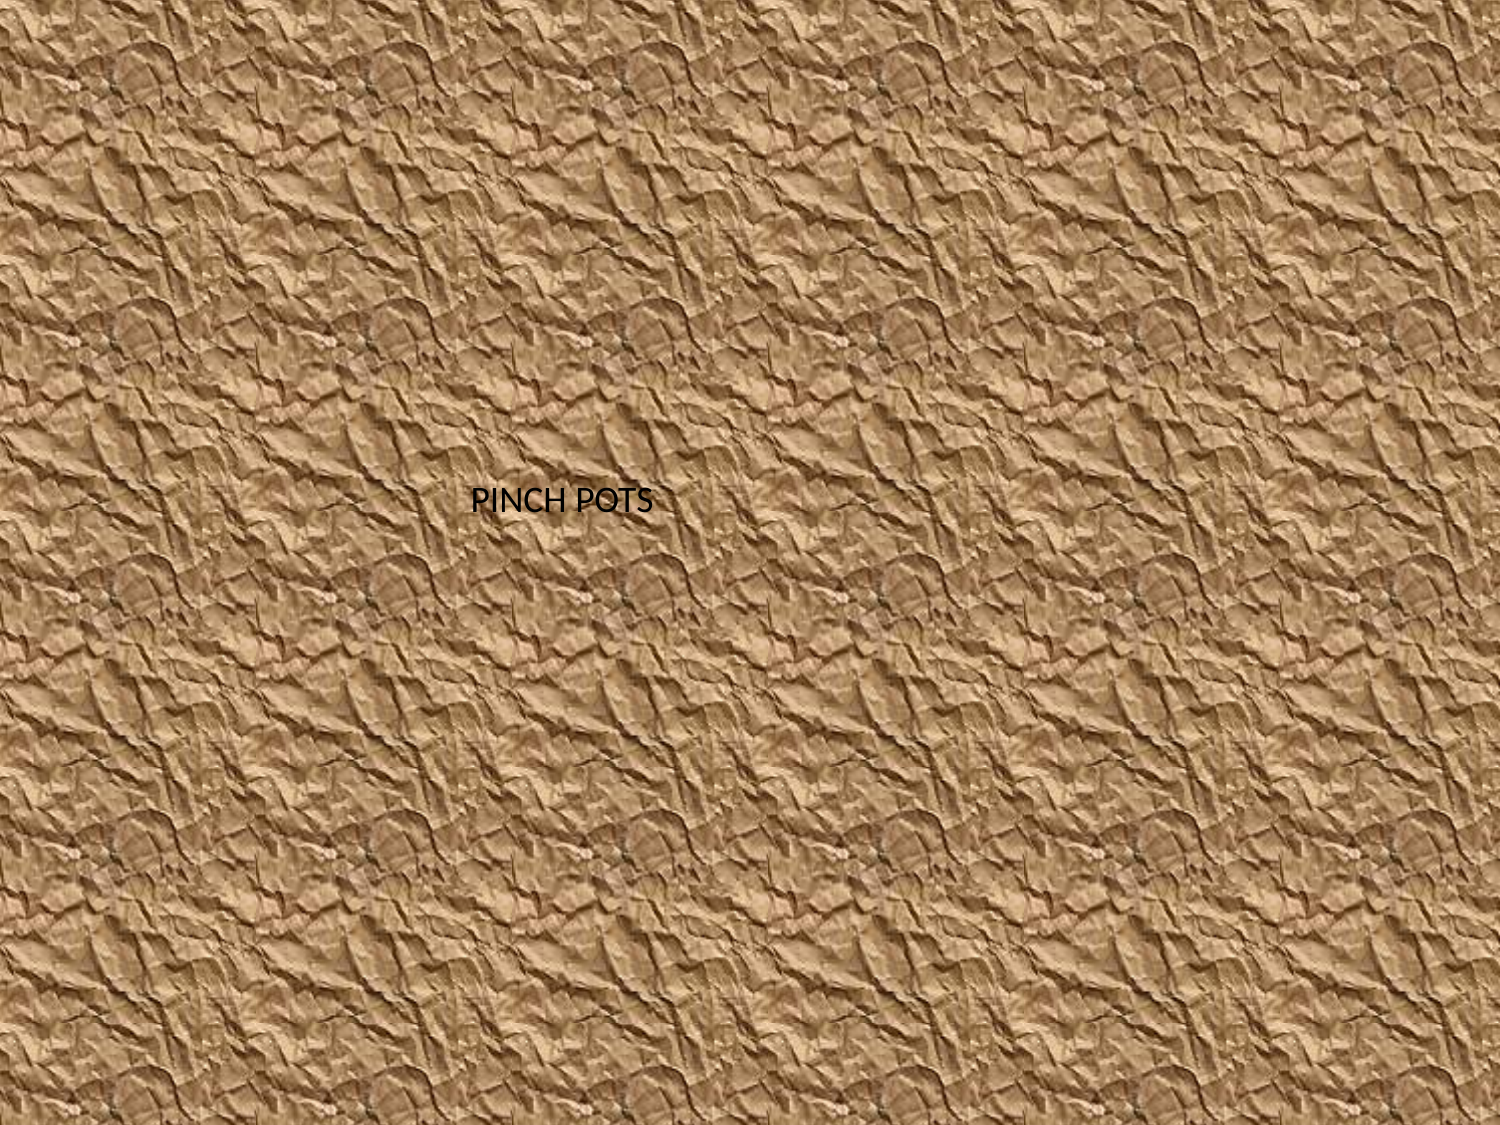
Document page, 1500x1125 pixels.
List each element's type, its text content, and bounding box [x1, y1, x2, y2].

picture [0, 0, 1500, 1125]
text_box PINCH POTS [455, 467, 669, 528]
